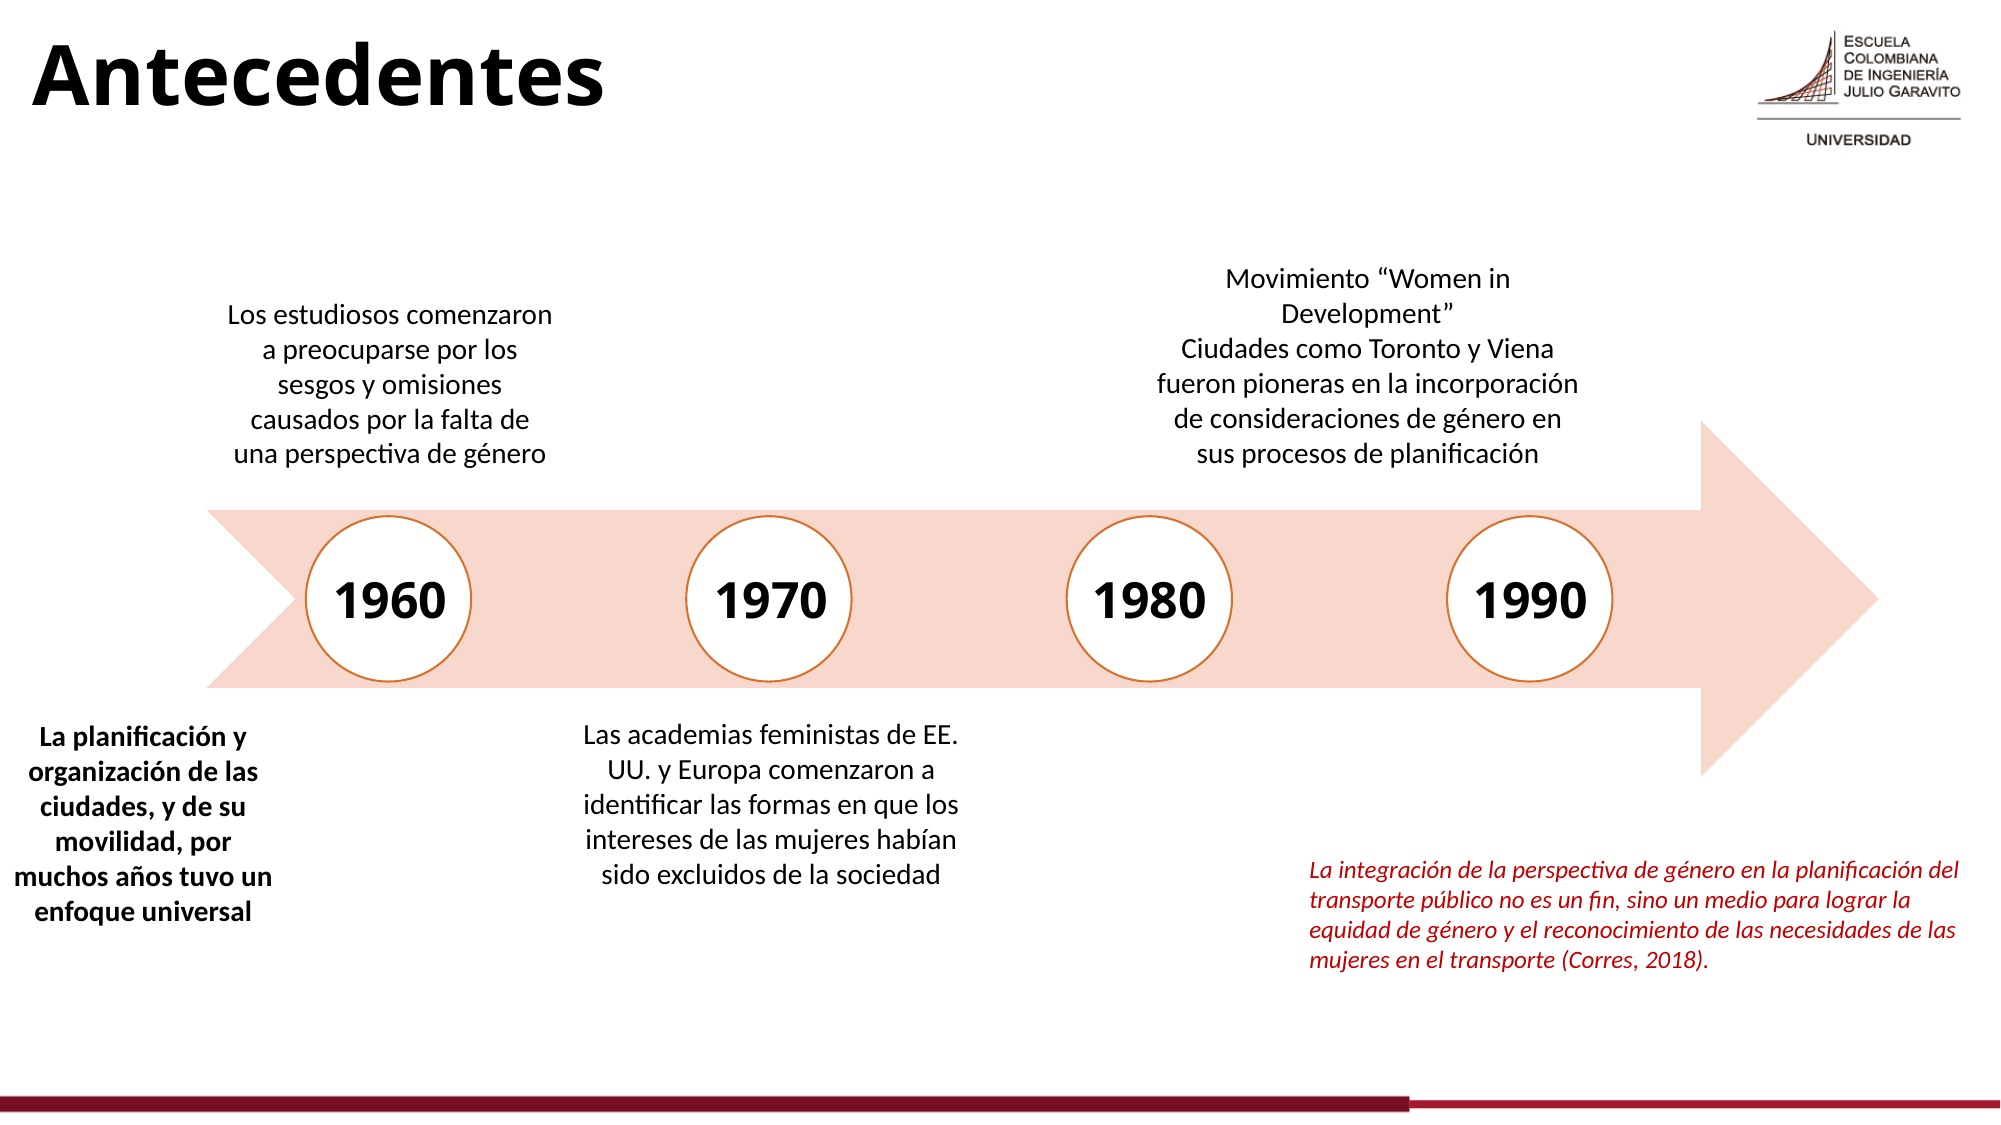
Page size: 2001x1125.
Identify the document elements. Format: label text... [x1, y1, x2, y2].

picture [0, 0, 2001, 1125]
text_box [206, 154, 1879, 1044]
text_box La planificación y organización de las ciudades, y de su movilidad, por muchos años tuvo un enfoque universal [0, 709, 206, 935]
title Antecedentes [17, 2, 1743, 155]
text_box La integración de la perspectiva de género en la planificación del transporte público no es un fin, sino un medio para lograr la equidad de género y el reconocimiento de las necesidades de las mujeres en el transporte (Corres, 2018). [1879, 846, 1982, 981]
